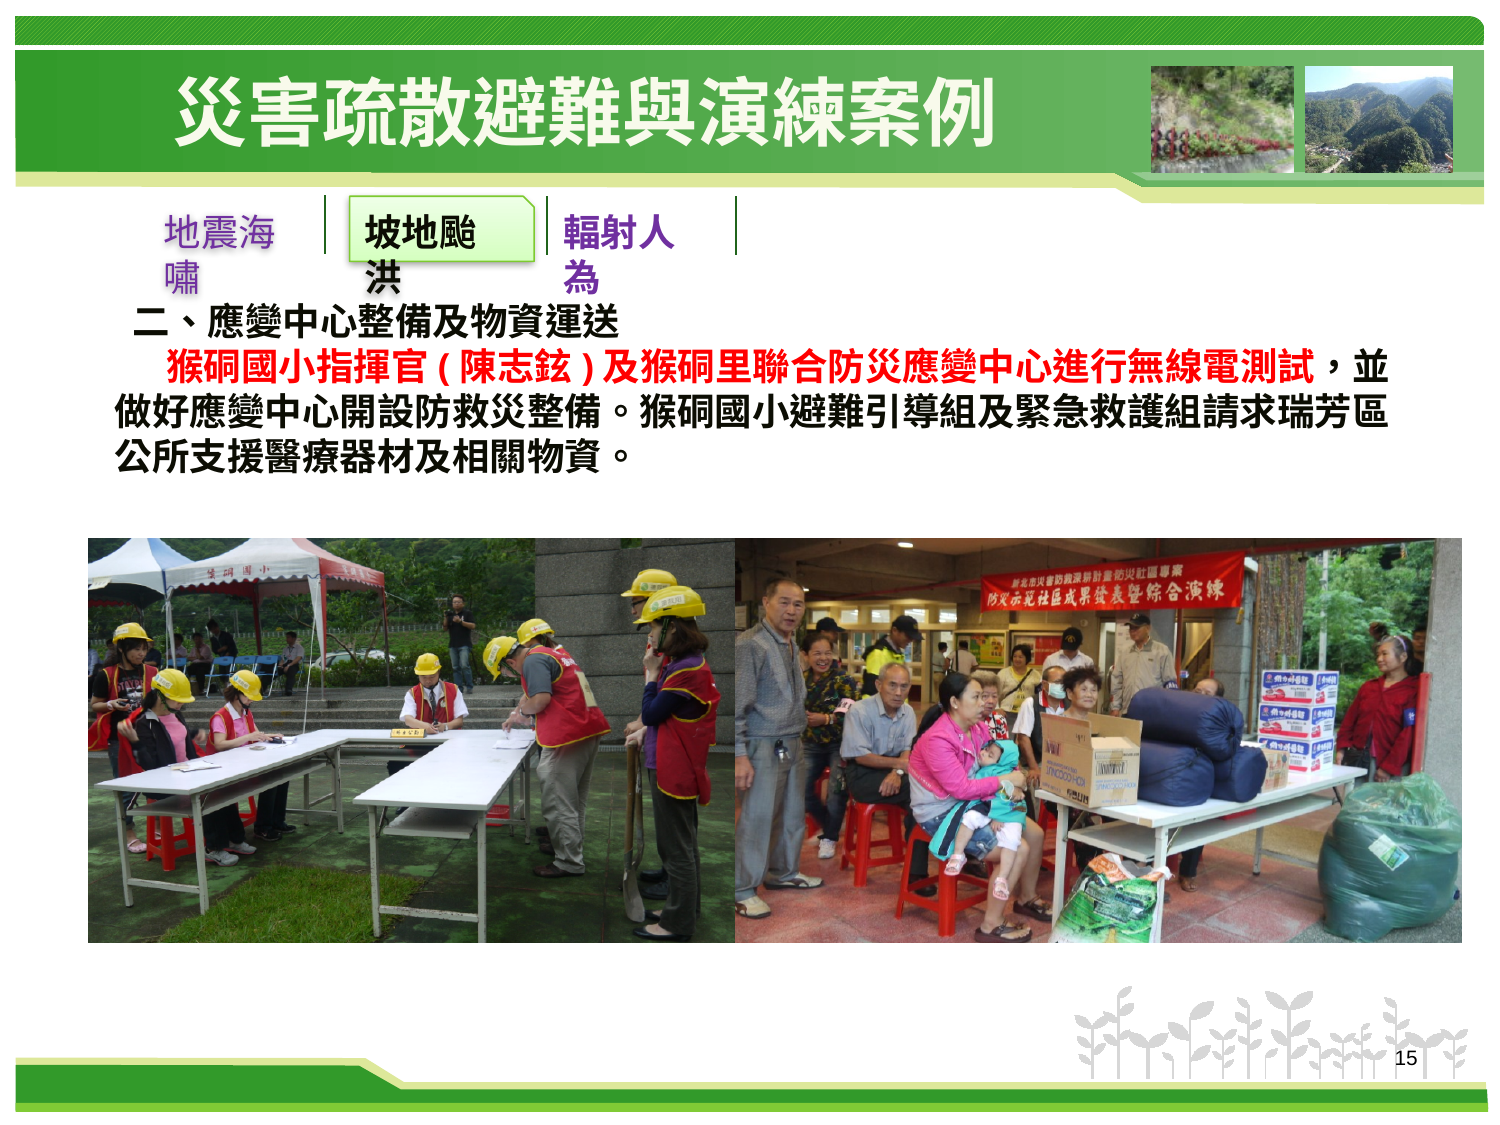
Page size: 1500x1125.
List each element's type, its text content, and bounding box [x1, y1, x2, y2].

text_box 地震海嘯 [148, 195, 335, 263]
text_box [88, 538, 1462, 943]
picture [1305, 66, 1453, 173]
picture [1152, 66, 1294, 173]
title 災害疏散避難與演練案例 [17, 38, 1152, 182]
slide_number 15 [1167, 1036, 1433, 1086]
text_box 坡地颱洪 [348, 195, 535, 263]
text_box 輻射人為 [548, 196, 733, 262]
text_box 二、應變中心整備及物資運送 猴硐國小指揮官(陳志鉉)及猴硐里聯合防災應變中心進行無線電測試，並做好應變中心開設防救災整備。猴硐國小避難引導組及緊急救護組請求瑞芳區公所支援醫療器材及相關物資。 [100, 290, 1424, 486]
